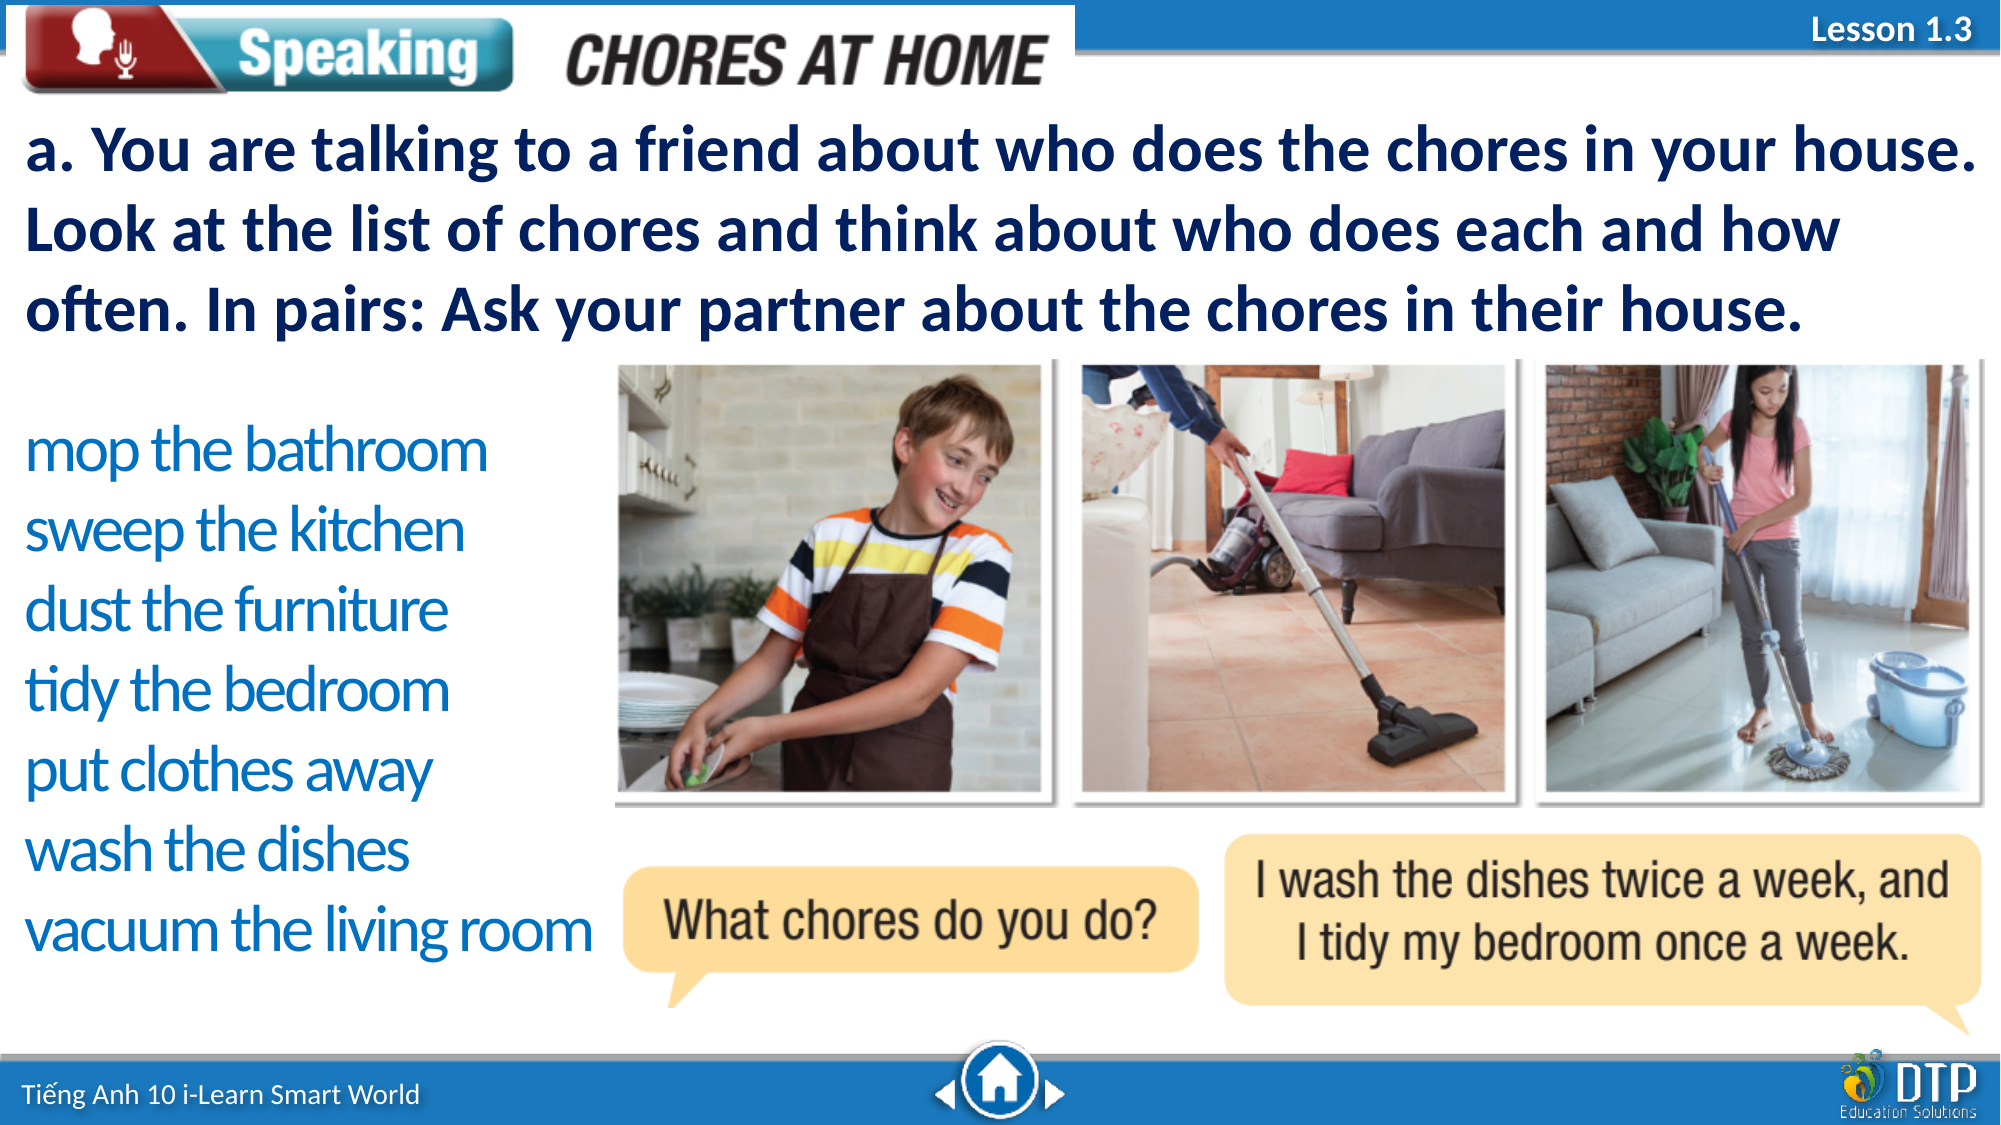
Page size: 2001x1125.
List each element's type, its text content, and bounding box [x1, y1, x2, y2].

text_box mop the bathroom sweep the kitchen dust the furniture tidy the bedroom put clothes away wash the dishes vacuum the living room [9, 397, 692, 972]
picture [0, 0, 2001, 1125]
text_box a. You are talking to a friend about who does the chores in your house. Look at the list of chores and think about who does each and how often. In pairs: Ask your partner about the chores in their house. [10, 97, 2000, 353]
